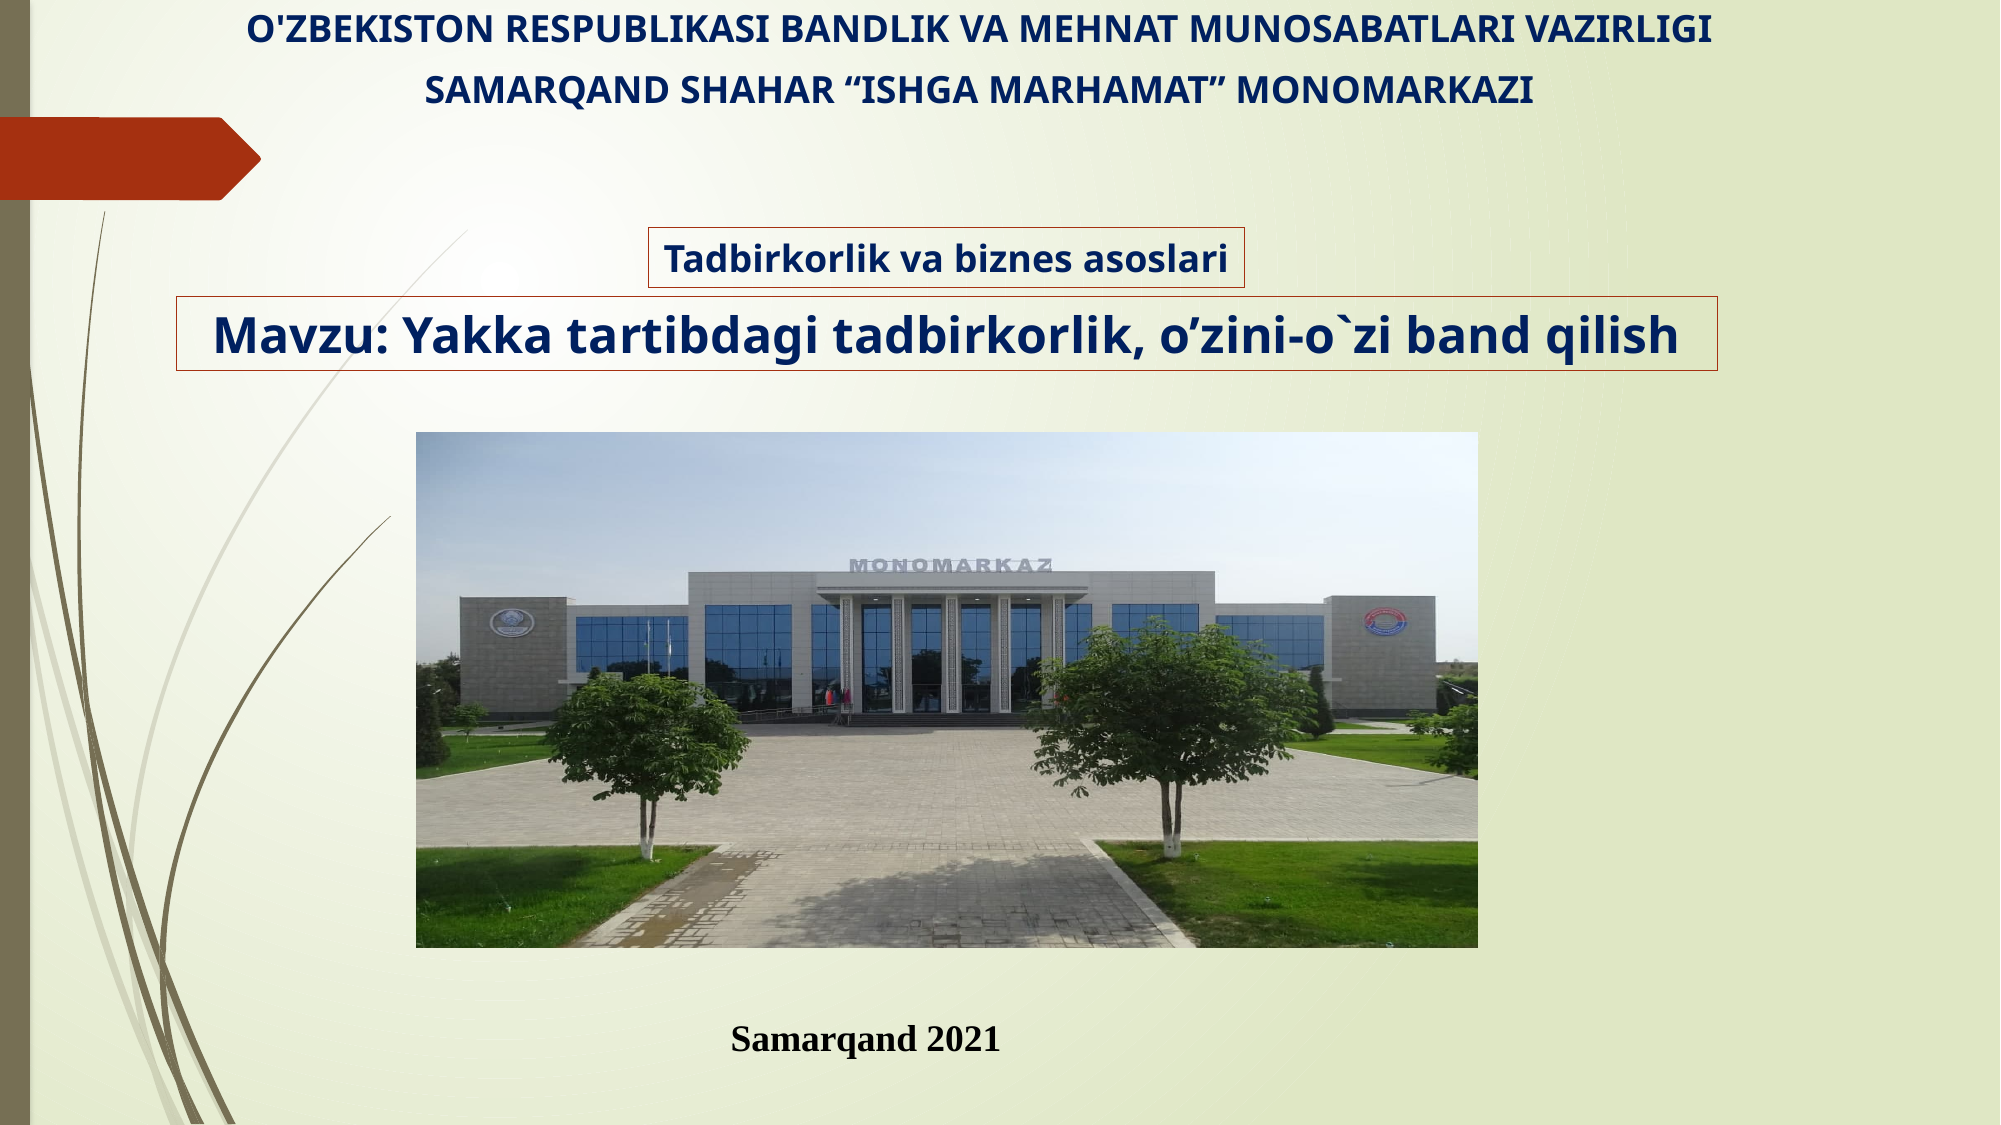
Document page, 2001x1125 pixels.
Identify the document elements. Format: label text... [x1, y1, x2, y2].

text_box Samarqand 2021 [715, 1006, 1017, 1067]
text_box Mavzu: Yakka tartibdagi tadbirkorlik, o’zini-o`zi band qilish [176, 296, 1718, 371]
text_box Tadbirkorlik va biznes asoslari [648, 227, 1245, 288]
picture [415, 432, 1478, 948]
text_box O'ZBEKISTON RESPUBLIKASI BANDLIK VA MEHNAT MUNOSABATLARI VAZIRLIGI SAMARQAND SHAHAR “ISHGA MARHAMAT” MONOMARKAZI [193, 0, 1766, 119]
